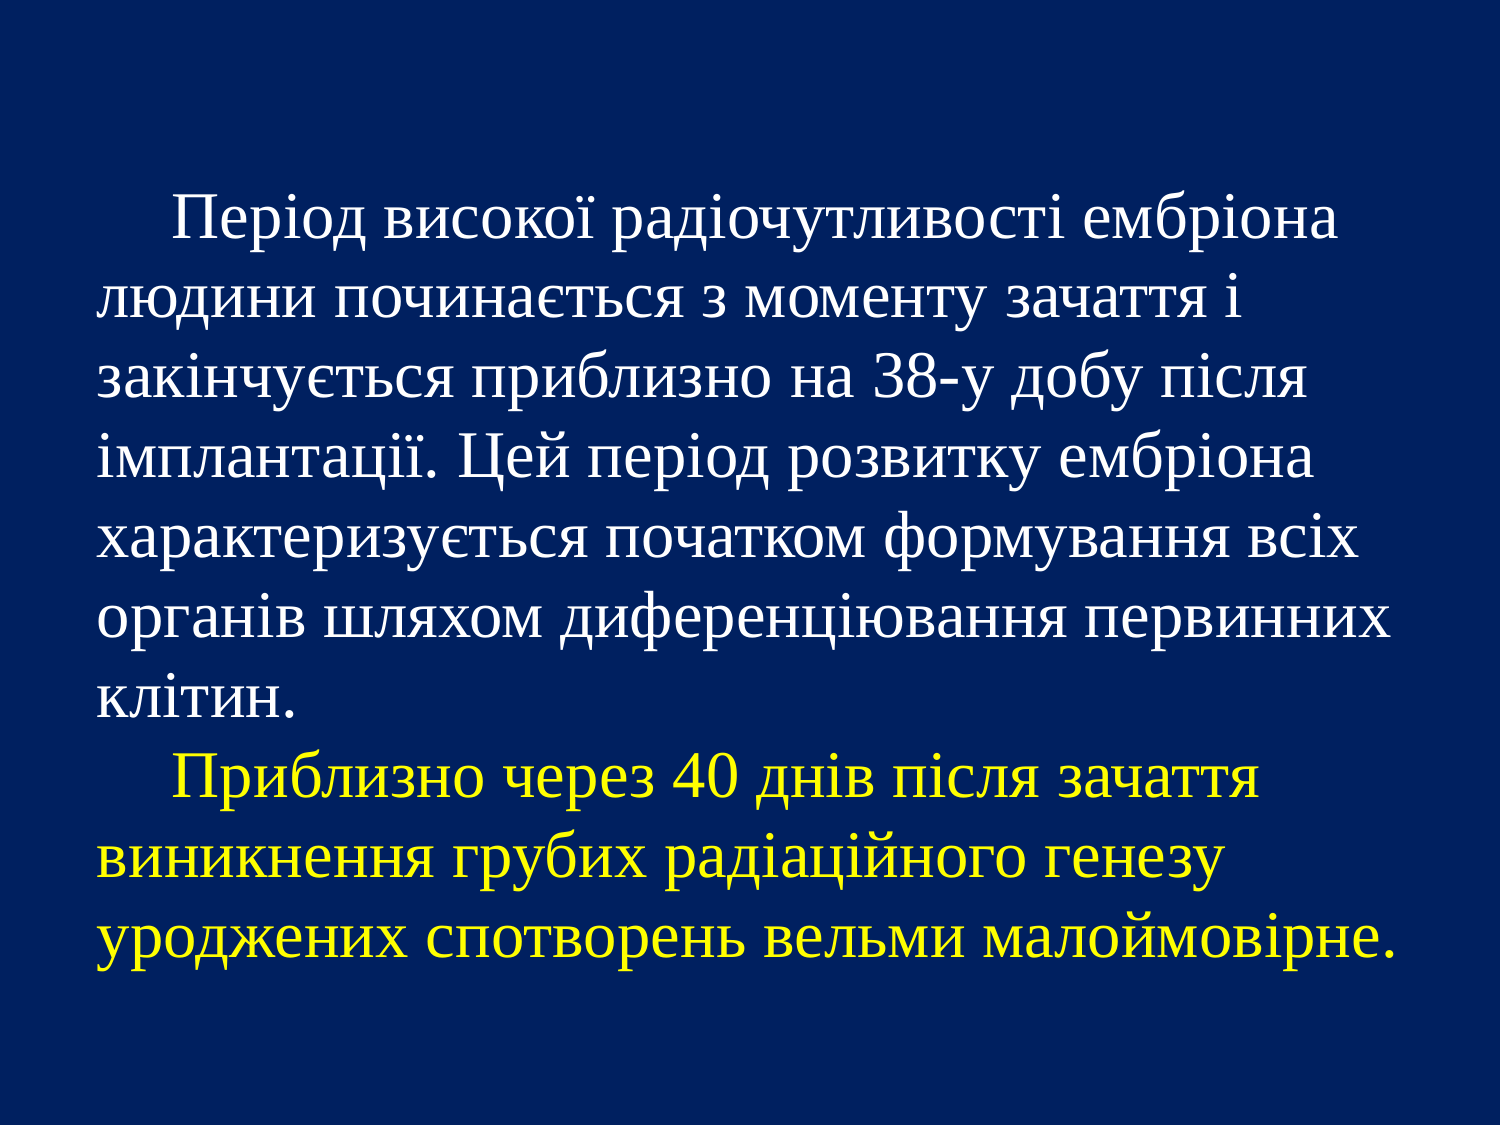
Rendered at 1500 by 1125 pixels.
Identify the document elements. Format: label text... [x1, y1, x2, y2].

text_box Період високої радіочутливості ембріона людини починається з моменту зачаття і закінчується приблизно на 38-у добу після імплантації. Цей період розвитку ембріона характеризується початком формування всіх органів шляхом диференціювання первинних клітин. Приблизно через 40 днів після зачаття виникнення грубих радіаційного генезу уроджених спотворень вельми малоймовірне. [82, 163, 1454, 979]
